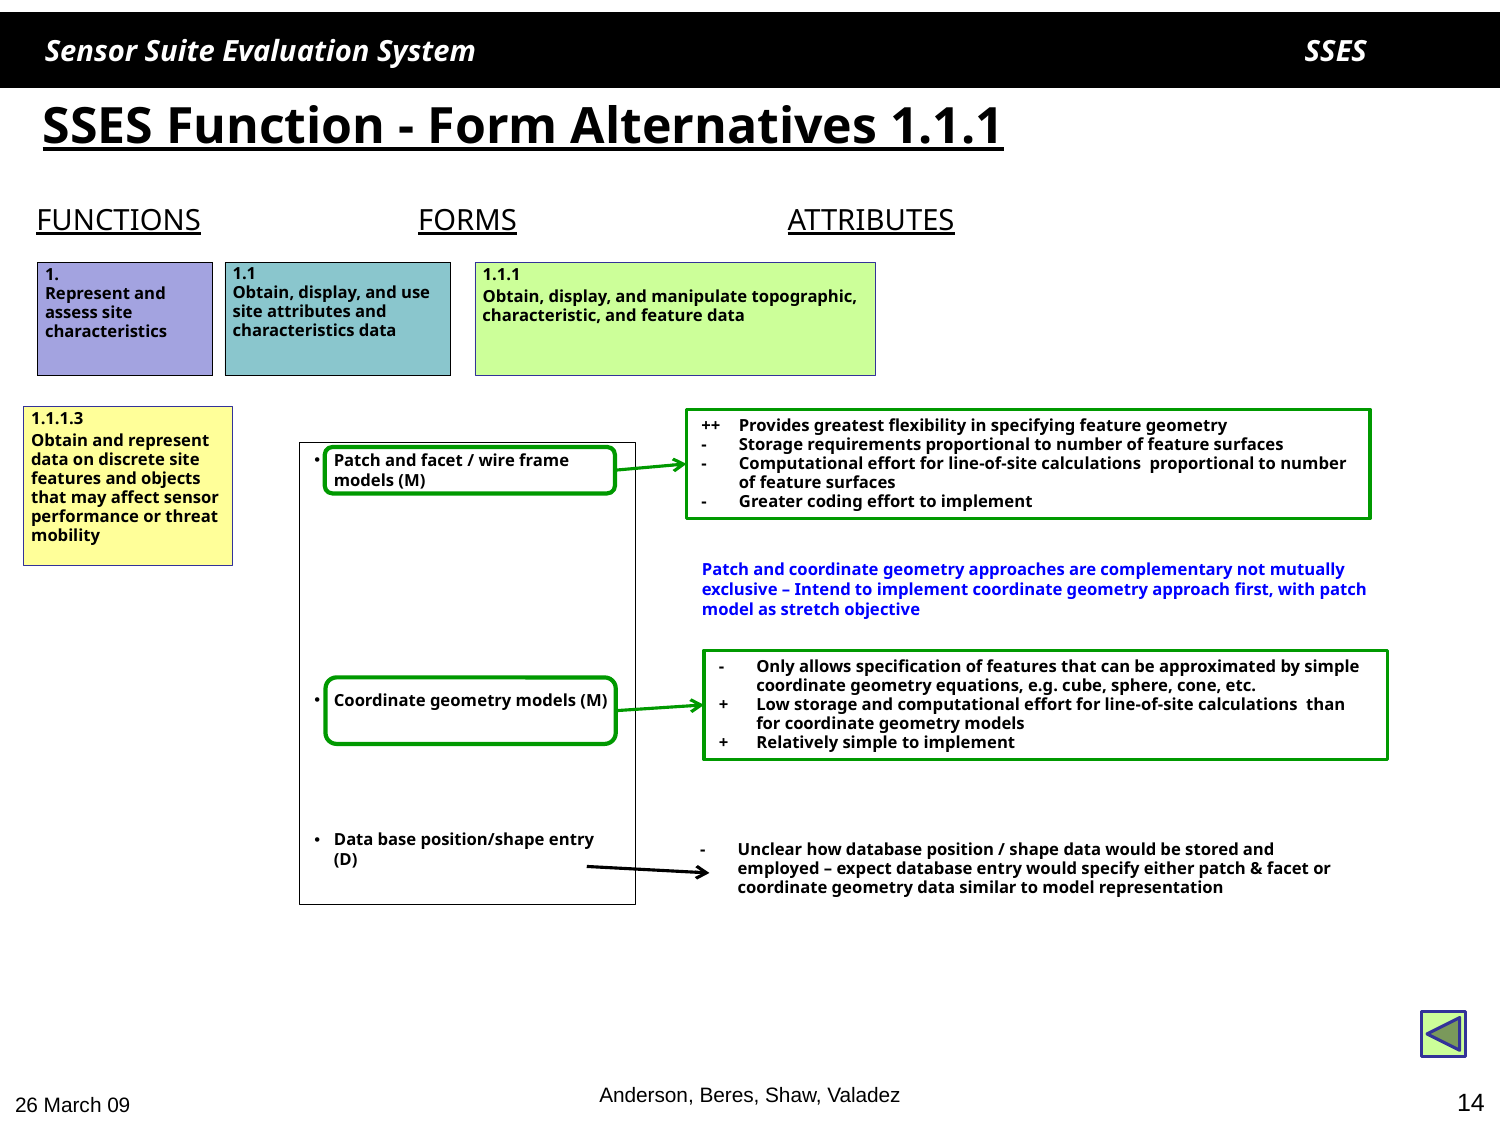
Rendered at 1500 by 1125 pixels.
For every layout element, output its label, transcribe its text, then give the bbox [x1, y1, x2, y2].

text_box [322, 444, 618, 496]
text_box Patch and coordinate geometry approaches are complementary not mutually exclusive – Intend to implement coordinate geometry approach first, with patch model as stretch objective [687, 551, 1401, 627]
text_box 1.1.1.3 Obtain and represent data on discrete site features and objects that may affect sensor performance or threat mobility [21, 404, 235, 567]
footer Anderson, Beres, Shaw, Valadez [472, 1061, 1028, 1115]
text_box - Unclear how database position / shape data would be stored and employed – expect database entry would specify either patch & facet or coordinate geometry data similar to model representation [685, 832, 1369, 905]
slide_number 14 [1149, 1078, 1500, 1125]
title SSES Function - Form Alternatives 1.1.1 [27, 73, 1378, 174]
text_box 1.1 Obtain, display, and use site attributes and characteristics data [224, 262, 450, 375]
text_box [323, 675, 618, 747]
text_box ++ Provides greatest flexibility in specifying feature geometry - Storage requirements proportional to number of feature surfaces - Computational effort for line-of-site calculations proportional to number of feature surfaces - Greater coding effort to implement [686, 409, 1370, 519]
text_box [4, 193, 1040, 245]
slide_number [0, 1084, 236, 1125]
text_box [615, 710, 705, 716]
text_box - Only allows specification of features that can be approximated by simple coordinate geometry equations, e.g. cube, sphere, cone, etc. + Low storage and computational effort for line-of-site calculations than for coordinate geometry models + Relatively simple to implement [703, 650, 1388, 760]
text_box 1.1.1 Obtain, display, and manipulate topographic, characteristic, and feature data [473, 260, 877, 377]
text_box Patch and facet / wire frame models (M) Coordinate geometry models (M) Data base position/shape entry (D) [299, 442, 636, 905]
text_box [614, 464, 687, 471]
text_box 1. Represent and assess site characteristics [37, 262, 213, 375]
text_box [1420, 1009, 1467, 1059]
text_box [586, 866, 710, 874]
